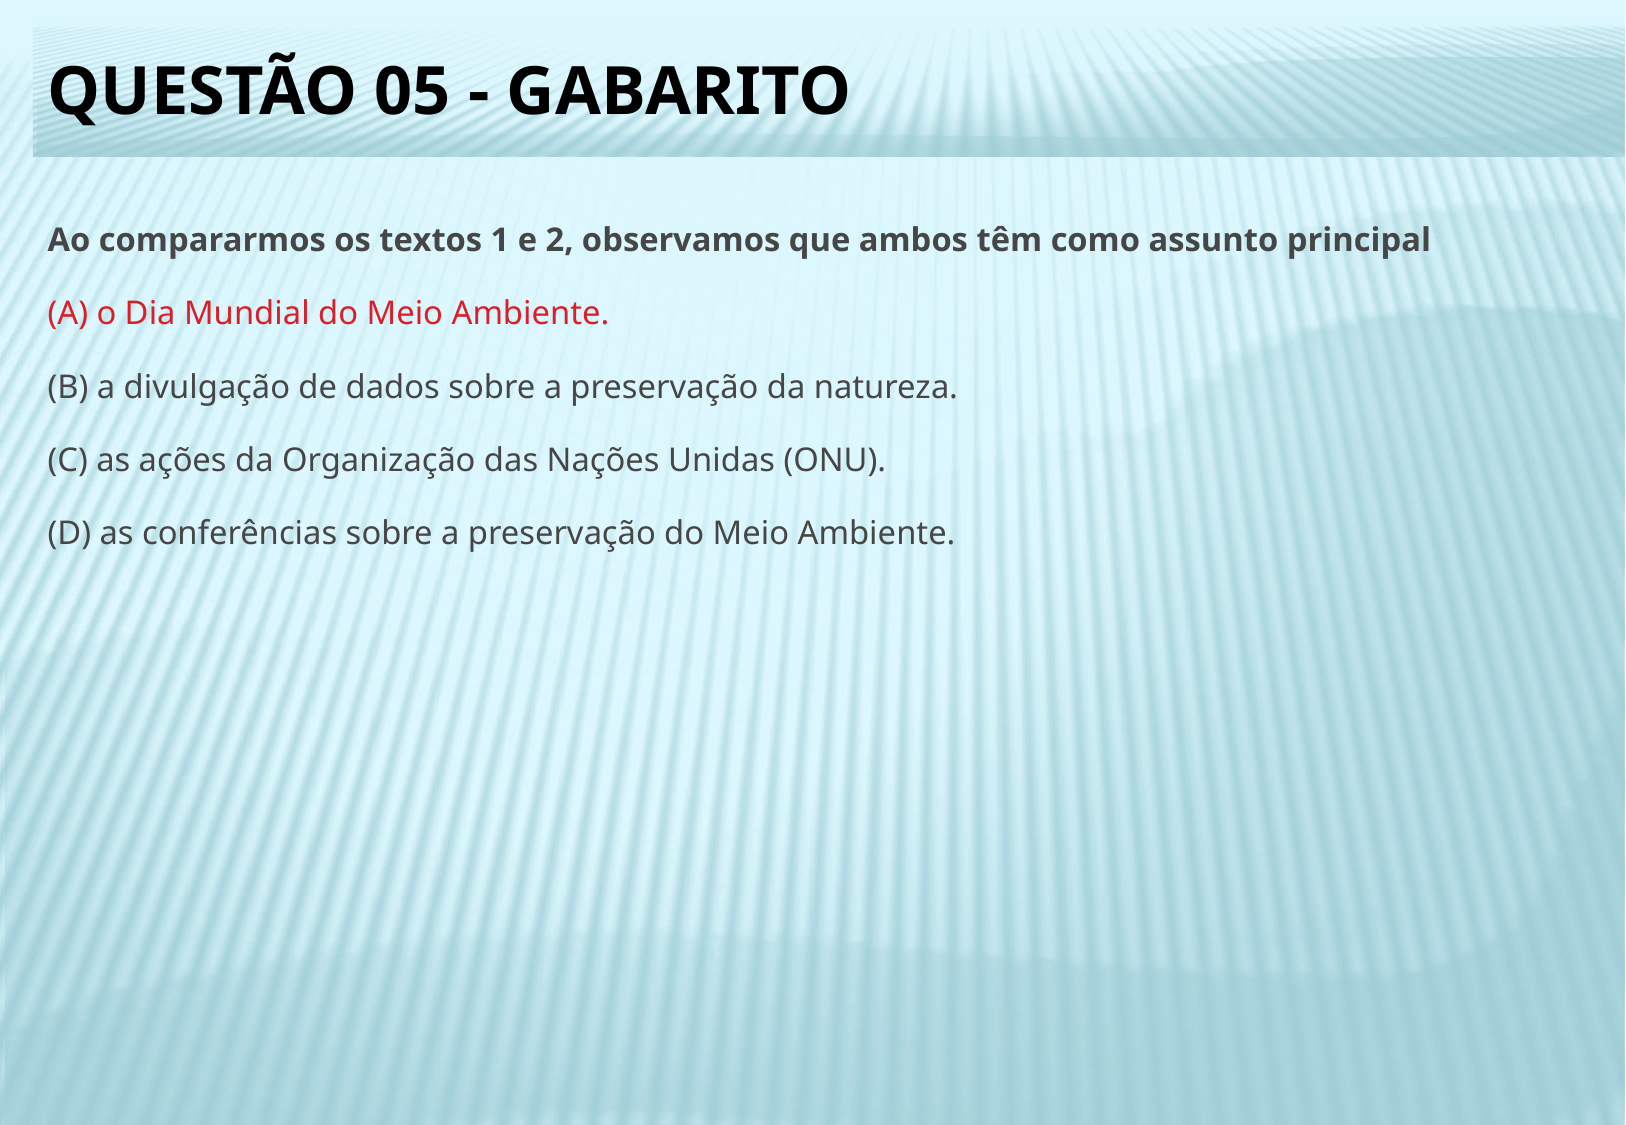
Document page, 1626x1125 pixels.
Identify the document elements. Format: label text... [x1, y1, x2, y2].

list Ao compararmos os textos 1 e 2, observamos que ambos têm como assunto principal (A) o Dia Mundial do Meio Ambiente. (B) a divulgação de dados sobre a preservação da natureza. (C) as ações da Organização das Nações Unidas (ONU). (D) as conferências sobre a preservação do Meio Ambiente. [32, 184, 1604, 1083]
title Questão 05 - gabarito [32, 19, 1625, 157]
